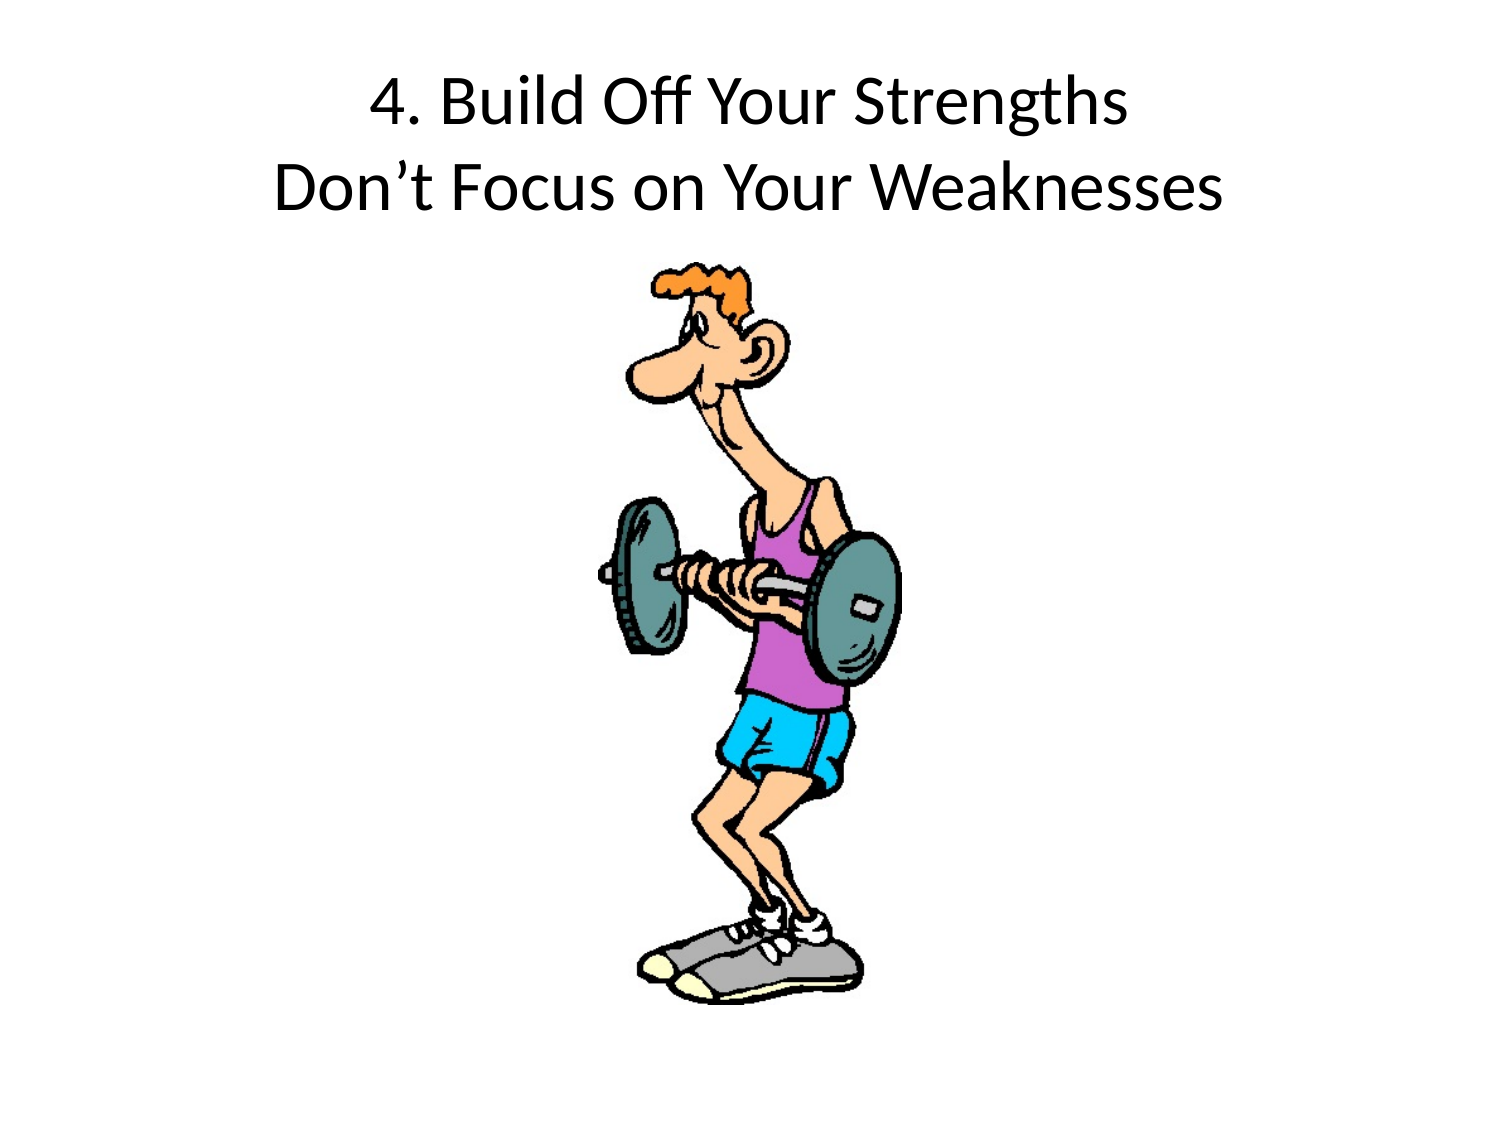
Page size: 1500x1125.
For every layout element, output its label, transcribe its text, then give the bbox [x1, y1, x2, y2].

title 4. Build Off Your Strengths Don’t Focus on Your Weaknesses [75, 45, 1425, 233]
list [597, 262, 902, 1006]
